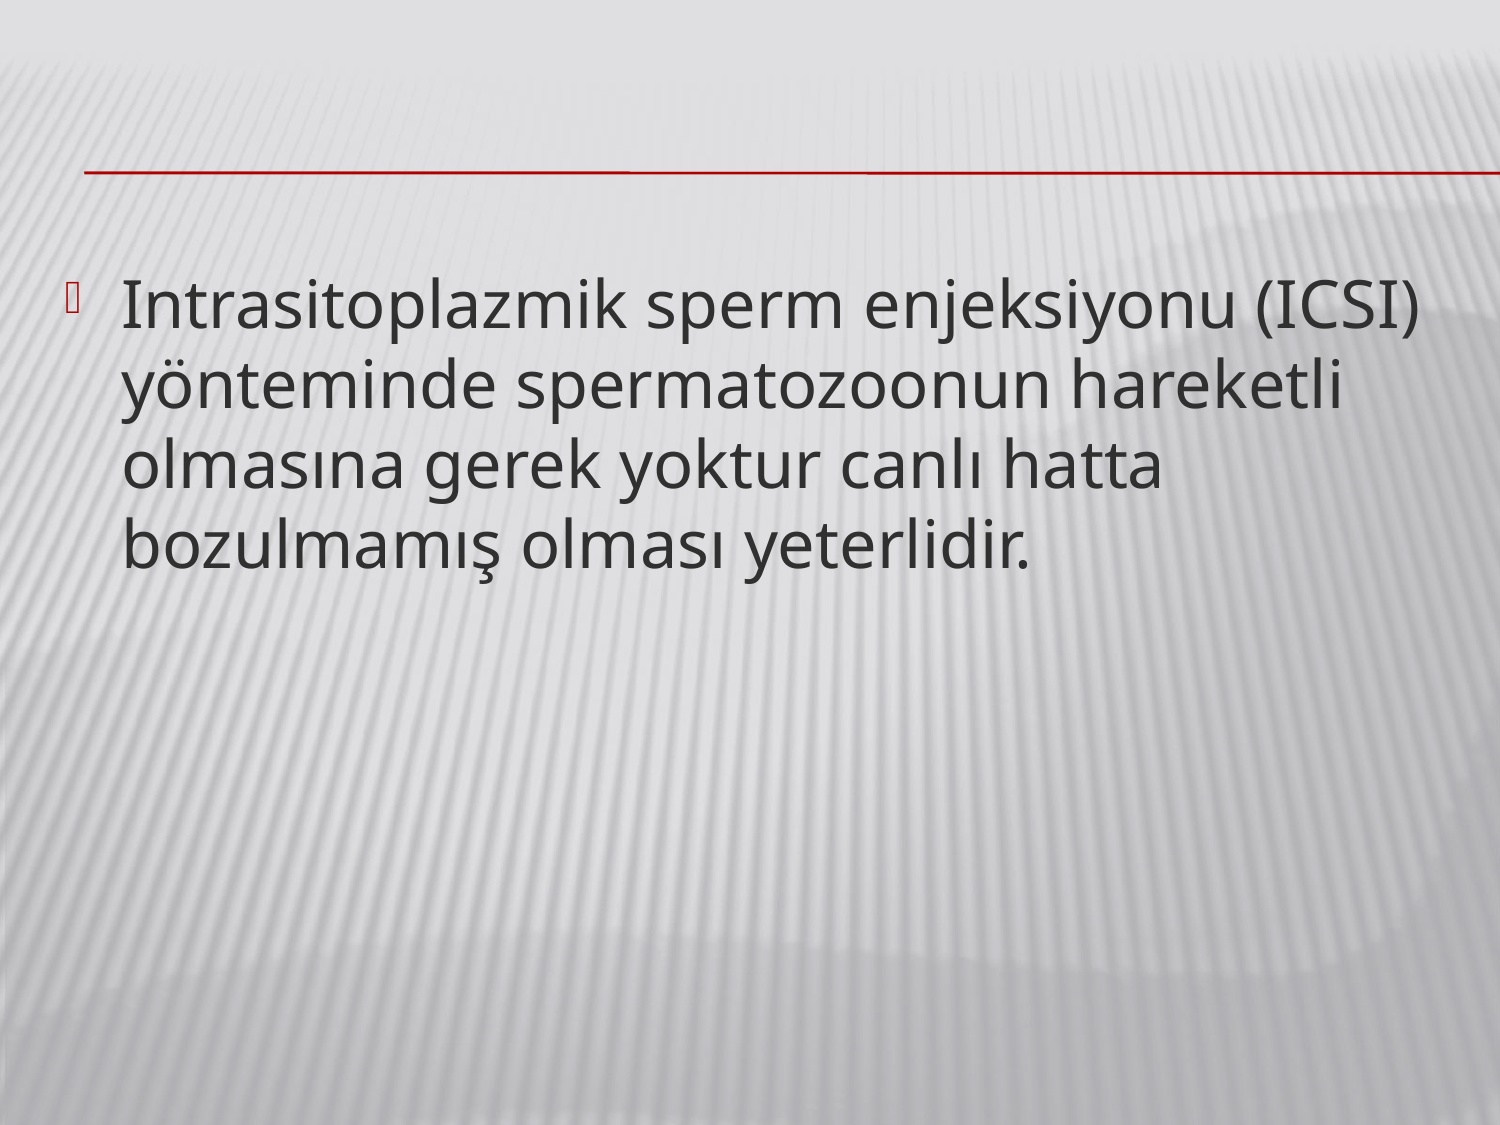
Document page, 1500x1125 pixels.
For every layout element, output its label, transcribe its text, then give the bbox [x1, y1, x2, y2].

list Intrasitoplazmik sperm enjeksiyonu (ICSI) yönteminde spermatozoonun hareketli olmasına gerek yoktur canlı hatta bozulmamış olması yeterlidir. [50, 254, 1475, 998]
